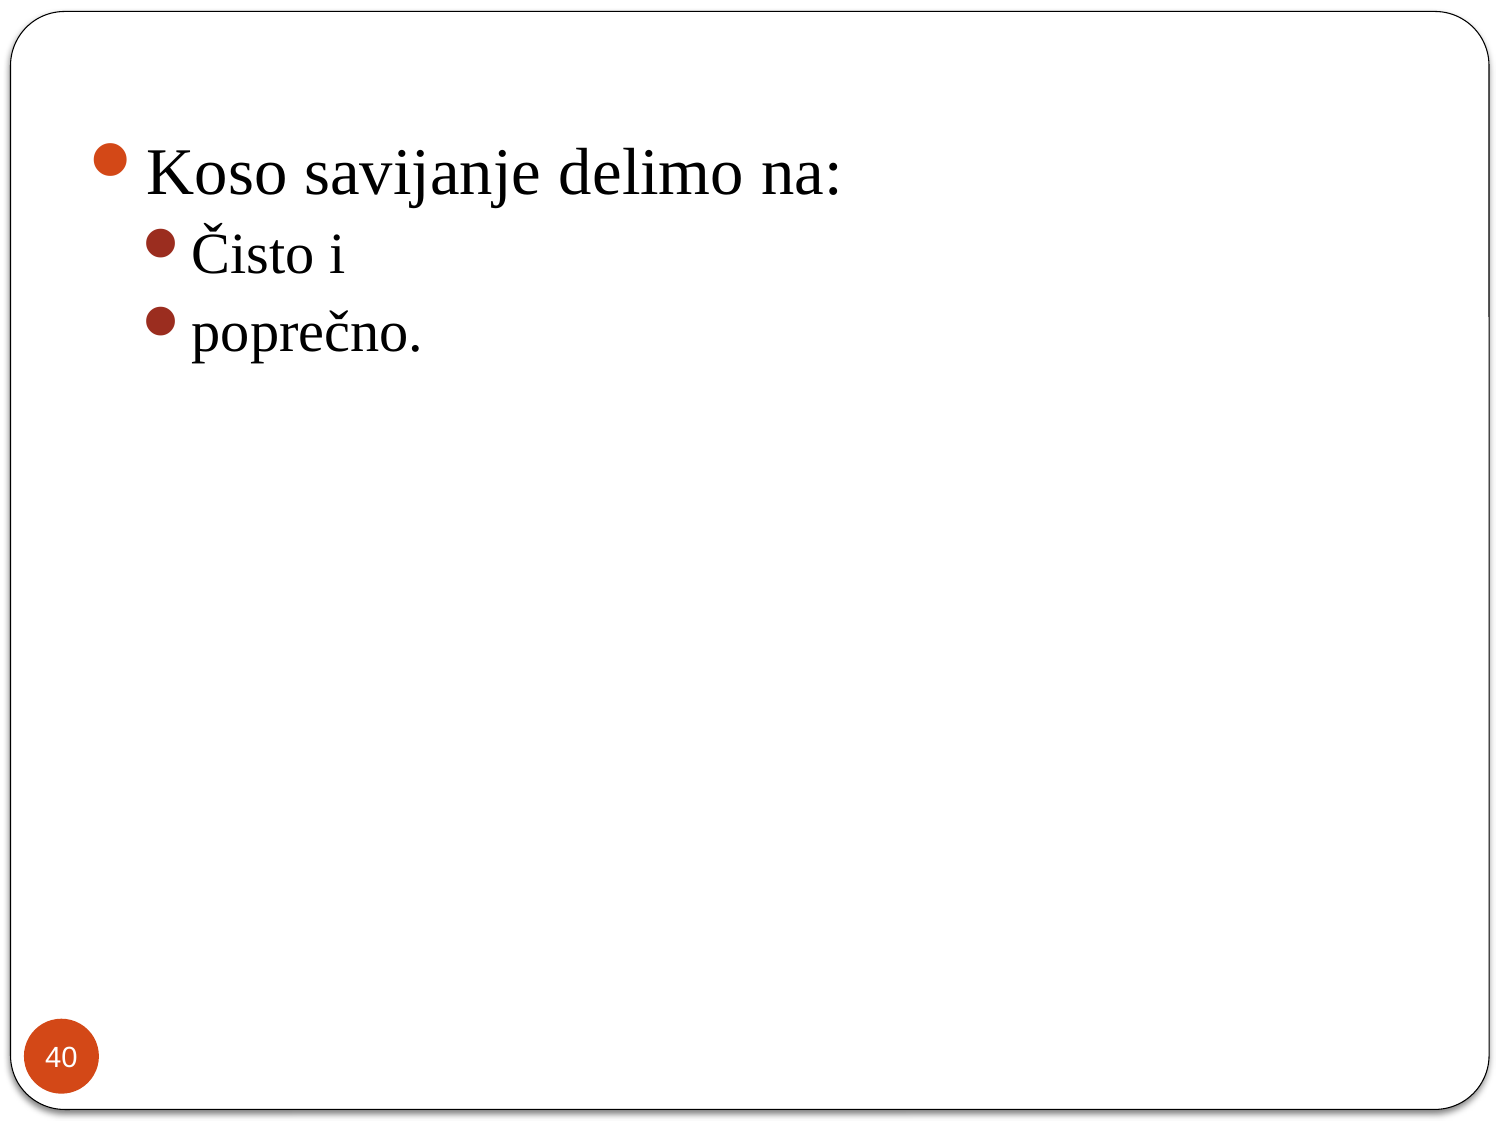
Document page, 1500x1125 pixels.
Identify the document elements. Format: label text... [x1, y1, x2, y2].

list Koso savijanje delimo na: Čisto i poprečno. [75, 120, 1425, 1005]
slide_number 40 [23, 1018, 99, 1094]
